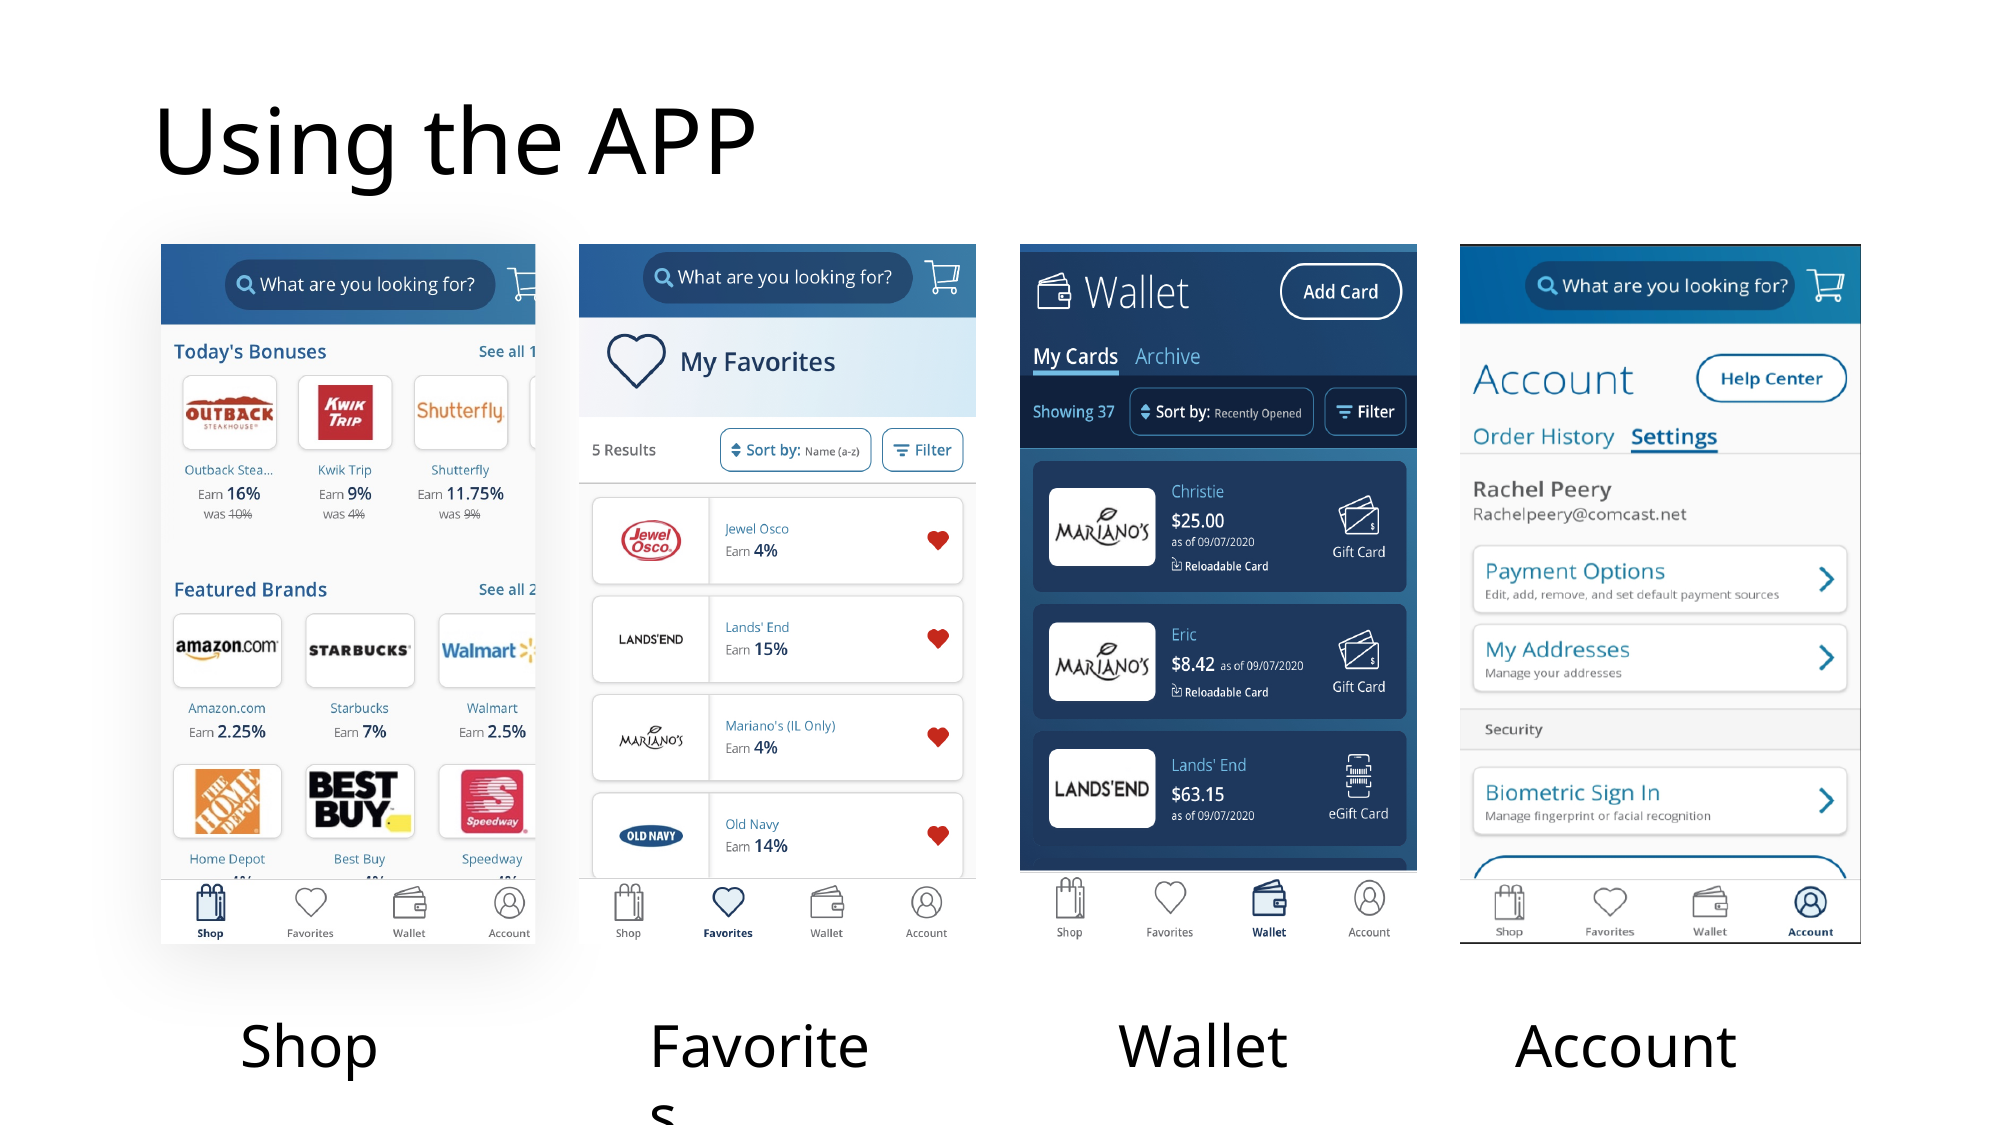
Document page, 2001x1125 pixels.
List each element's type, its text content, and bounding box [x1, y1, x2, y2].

picture [1460, 244, 1861, 944]
picture [579, 244, 976, 944]
text_box Shop [225, 1002, 395, 1087]
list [1019, 244, 1417, 944]
title Using the APP [137, 59, 1863, 230]
text_box Wallet [1103, 1002, 1303, 1087]
text_box Account [1500, 1002, 1752, 1087]
picture [161, 244, 536, 944]
text_box Favorites [635, 1001, 893, 1125]
